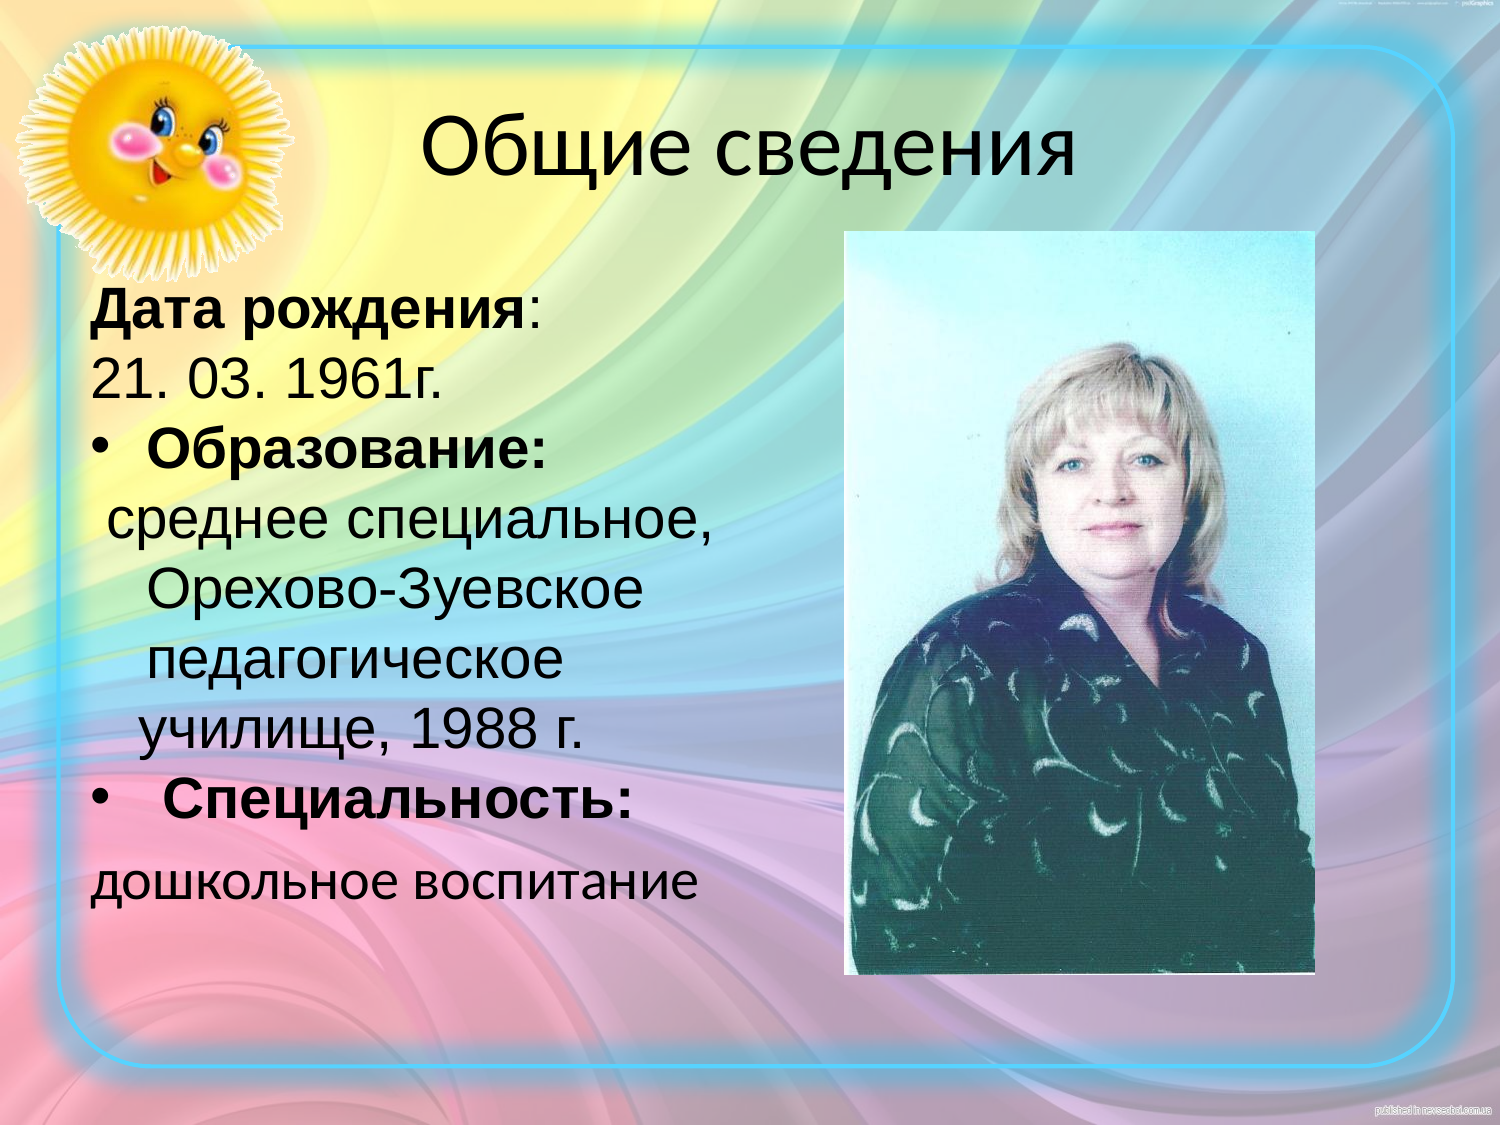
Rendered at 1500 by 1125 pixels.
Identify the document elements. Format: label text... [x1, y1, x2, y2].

picture [11, 11, 340, 340]
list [844, 231, 1316, 975]
list Дата рождения: 21. 03. 1961г. Образование: среднее специальное, Орехово-Зуевское педагогическое училище, 1988 г. Специальность: дошкольное воспитание [75, 262, 738, 1005]
title Общие сведения [75, 45, 1425, 233]
